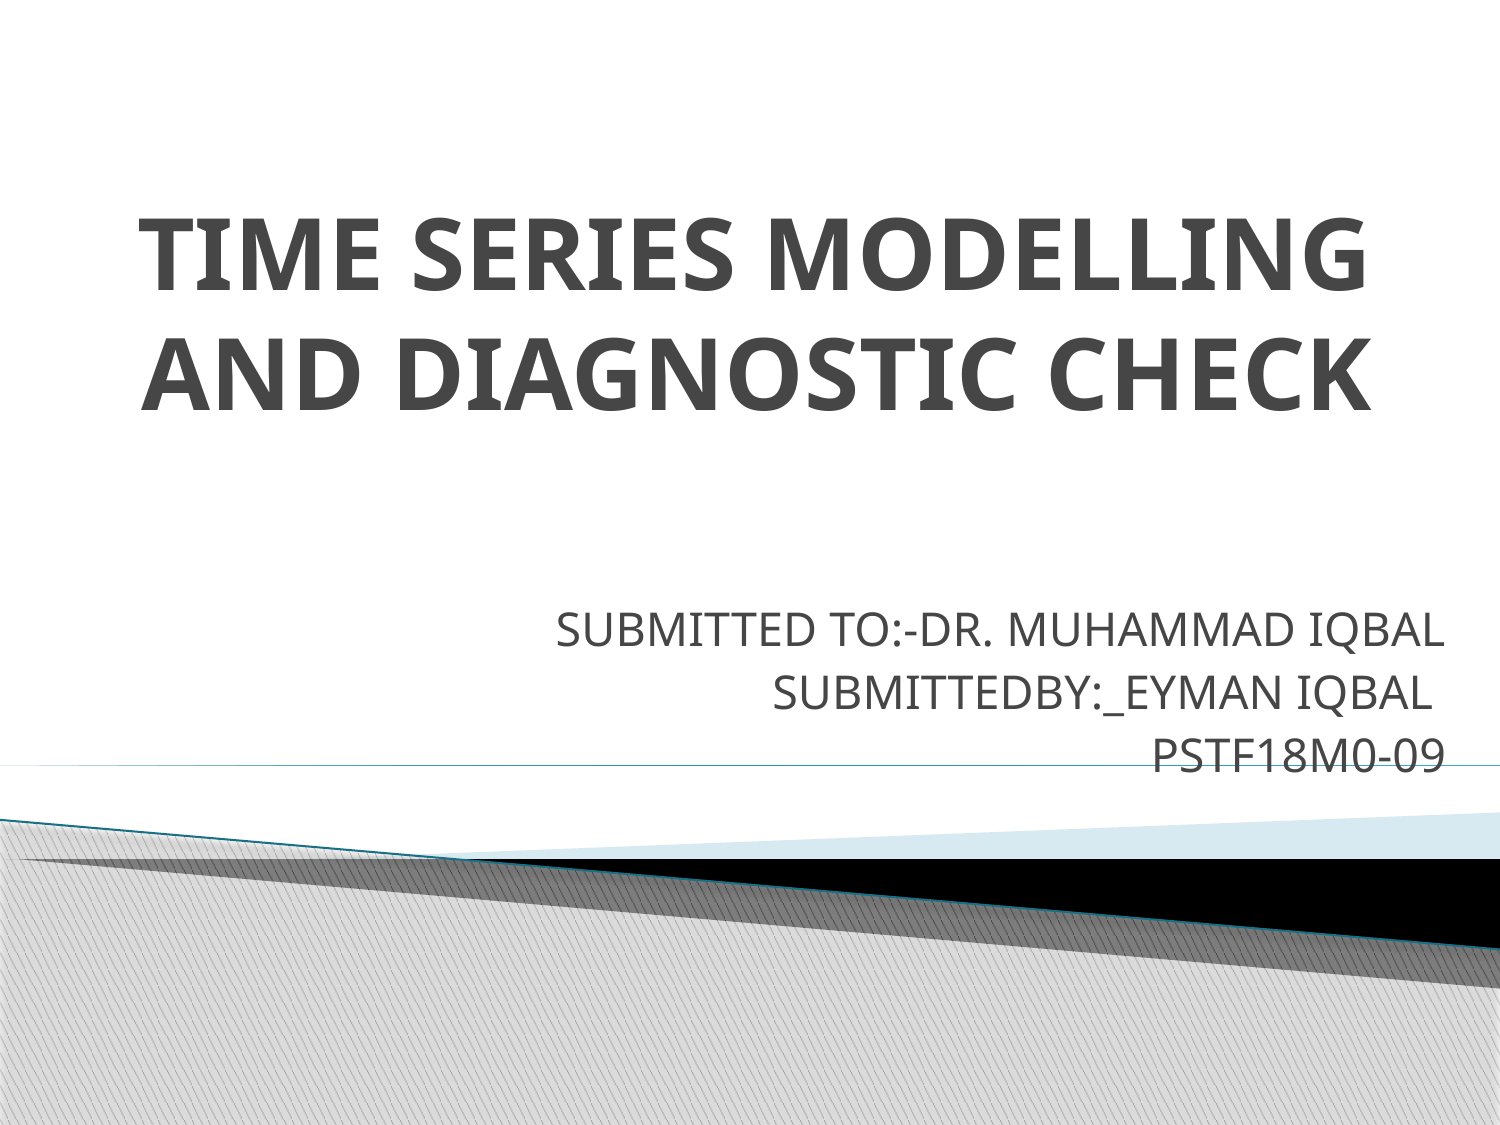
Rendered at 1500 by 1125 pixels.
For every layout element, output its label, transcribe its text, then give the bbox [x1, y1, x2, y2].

title TIME SERIES MODELLING AND DIAGNOSTIC CHECK [112, 99, 1388, 438]
subtitle SUBMITTED TO:-DR. MUHAMMAD IQBAL SUBMITTEDBY:_EYMAN IQBAL PSTF18M0-09 [0, 592, 1463, 790]
picture [5, 859, 1500, 989]
